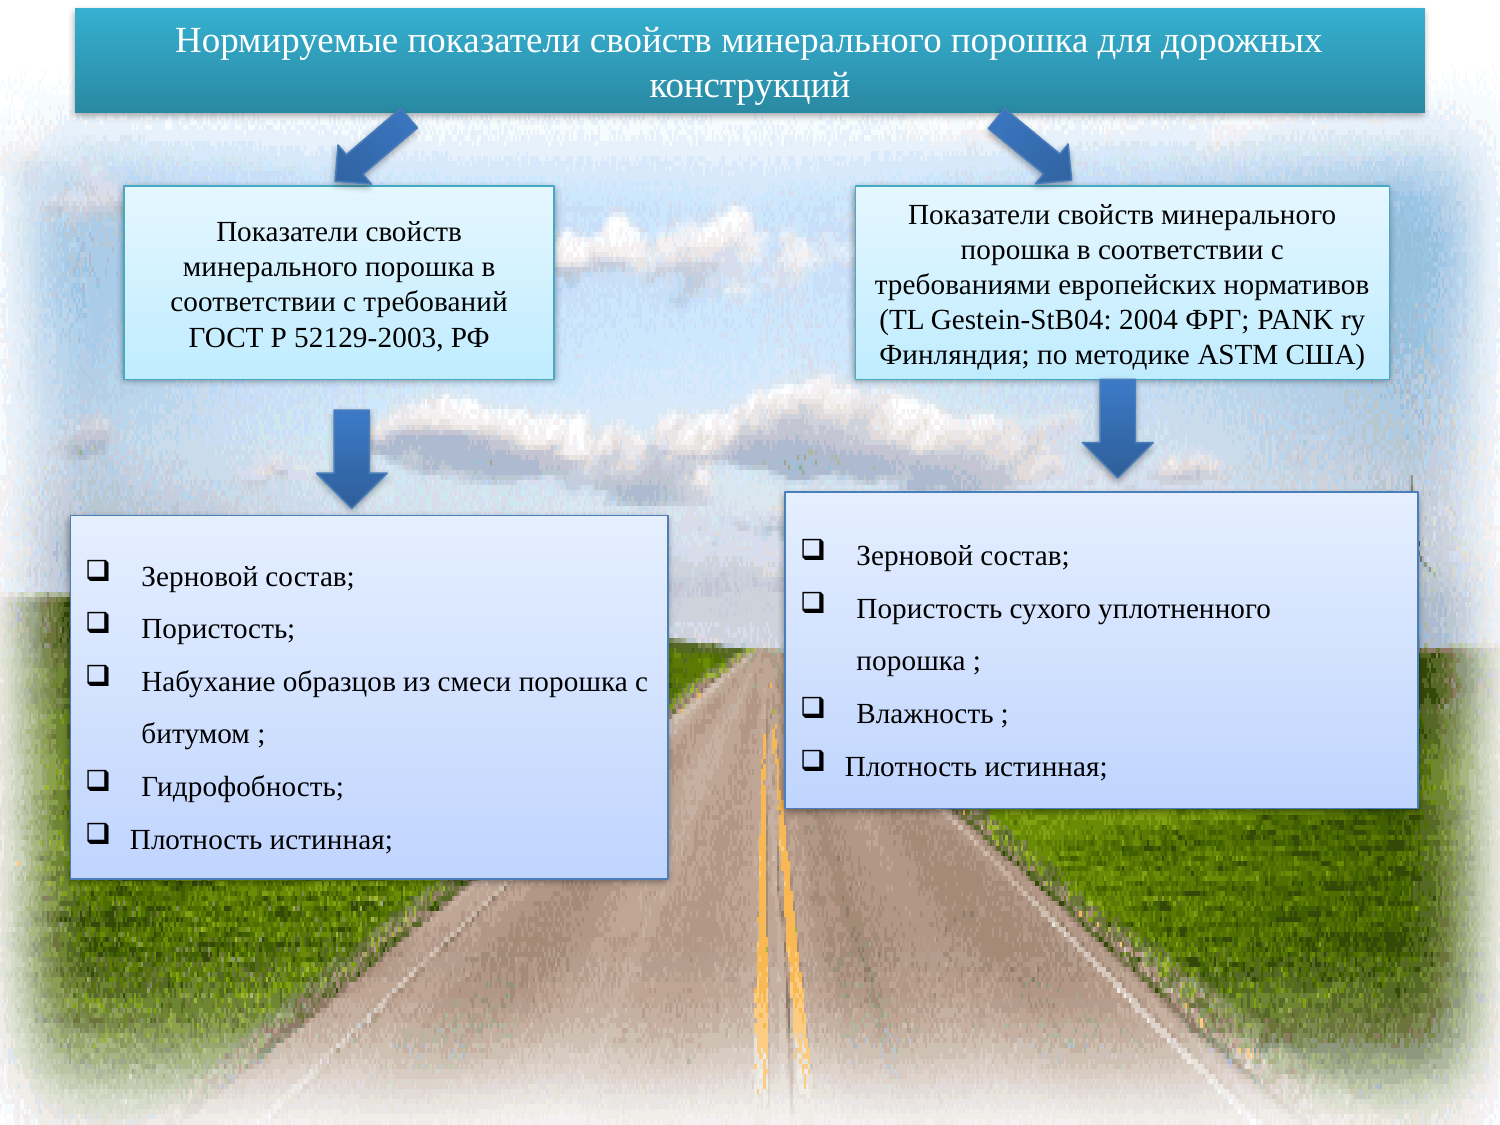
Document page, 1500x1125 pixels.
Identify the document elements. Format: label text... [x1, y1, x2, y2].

text_box [315, 409, 388, 510]
text_box Показатели свойств минерального порошка в соответствии с требованиями европейских нормативов (TL Gestein-StB04: 2004 ФРГ; PANK ry Финляндия; по методике ASTM США) [855, 185, 1390, 380]
text_box Зерновой состав; Пористость; Набухание образцов из смеси порошка с битумом ; Гидрофобность; Плотность истинная; [70, 515, 669, 880]
text_box [1081, 378, 1154, 479]
text_box [334, 107, 419, 185]
title Нормируемые показатели свойств минерального порошка для дорожных конструкций [75, 8, 1425, 113]
text_box Зерновой состав; Пористость сухого уплотненного порошка ; Влажность ; Плотность истинная; [784, 491, 1419, 809]
text_box Показатели свойств минерального порошка в соответствии с требований ГОСТ Р 52129-2003, РФ [123, 185, 555, 380]
picture [0, 0, 1500, 1125]
text_box [987, 108, 1073, 185]
